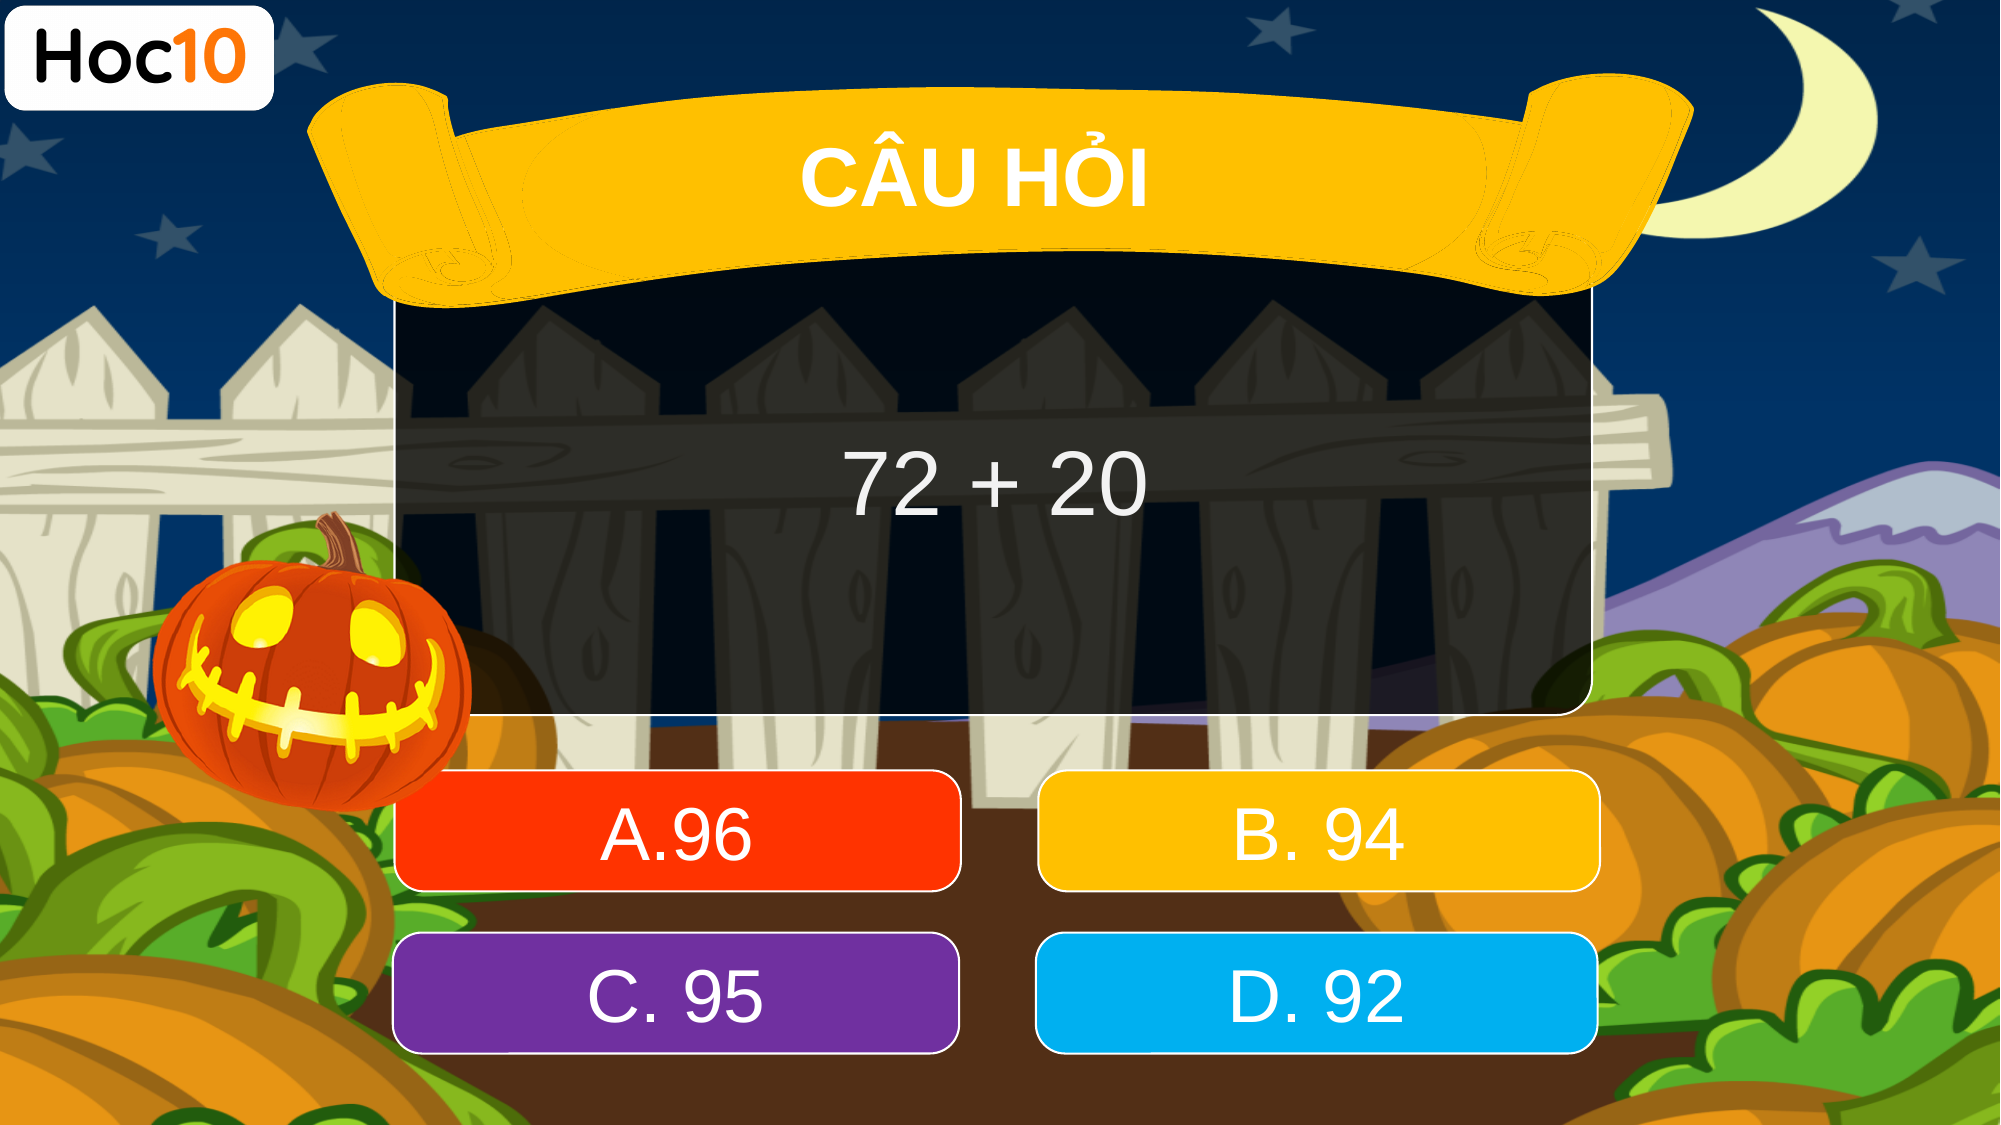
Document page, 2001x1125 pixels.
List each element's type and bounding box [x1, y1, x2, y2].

picture [0, 0, 2000, 1125]
list [0, 0, 284, 121]
text_box [307, 69, 1694, 309]
